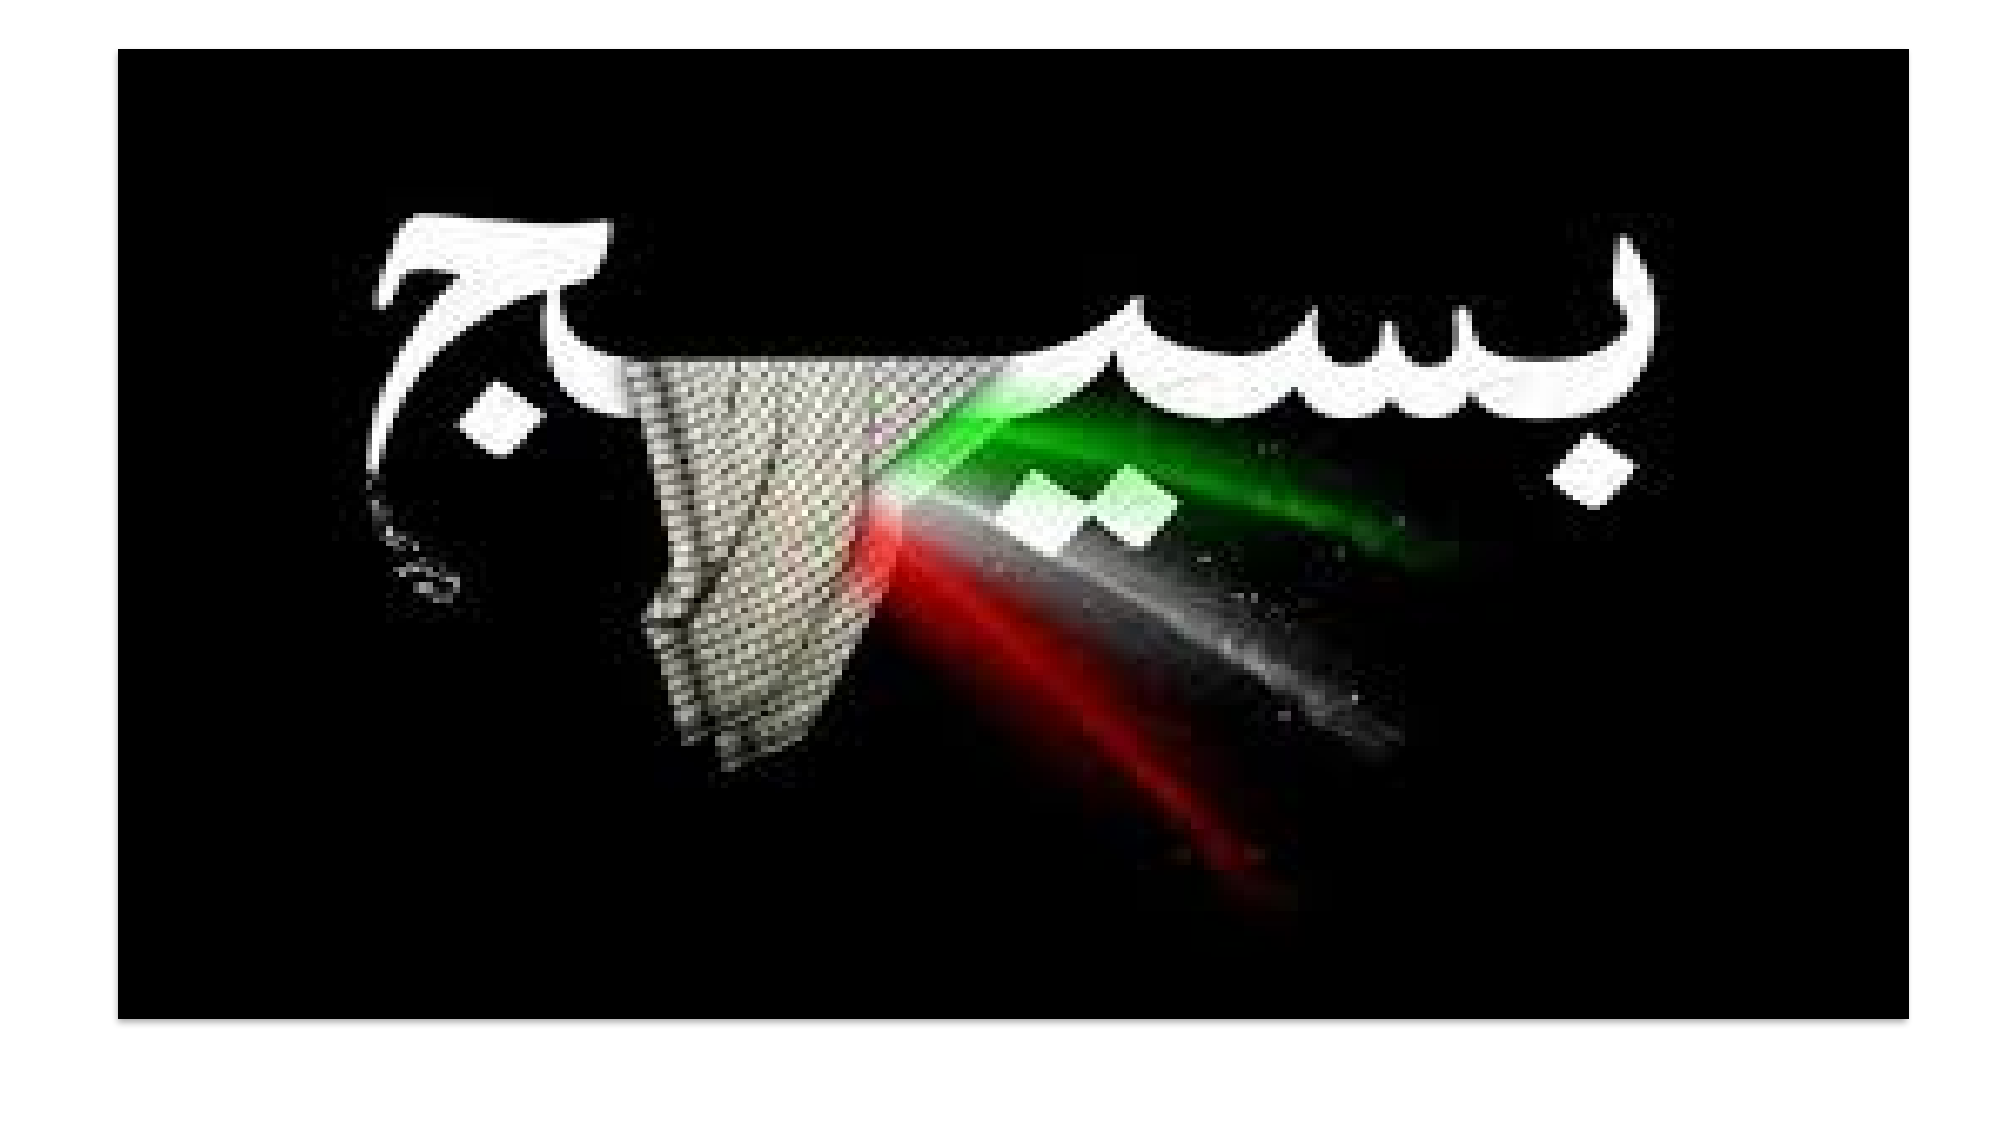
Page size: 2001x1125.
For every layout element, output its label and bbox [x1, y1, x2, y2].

picture [118, 49, 1909, 1019]
